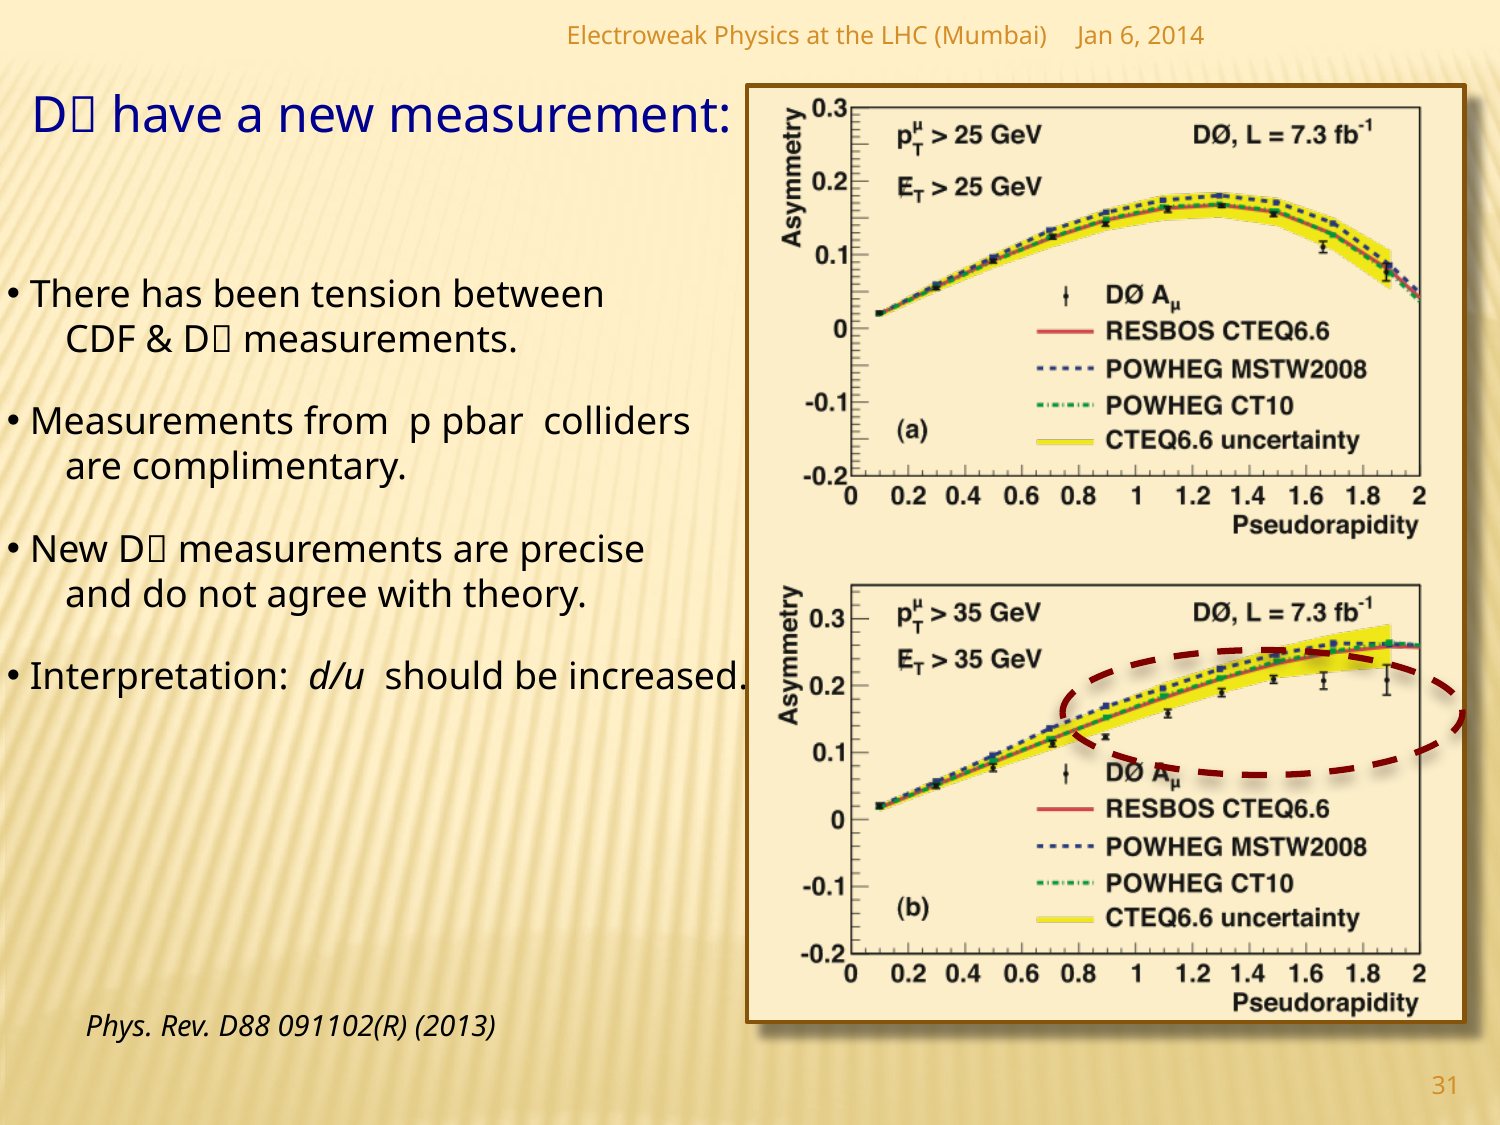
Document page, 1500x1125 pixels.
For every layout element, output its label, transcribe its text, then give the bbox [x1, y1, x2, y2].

text_box D have a new measurement: [16, 74, 747, 150]
text_box Phys. Rev. D88 091102(R) (2013) [70, 999, 512, 1050]
slide_number 31 [1350, 1062, 1475, 1103]
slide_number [1063, 12, 1475, 60]
picture [748, 87, 1463, 1020]
text_box There has been tension between CDF & D measurements. Measurements from p pbar colliders are complimentary. New D measurements are precise and do not agree with theory. Interpretation: d/u should be increased. [0, 262, 738, 705]
footer Electroweak Physics at the LHC (Mumbai) [512, 12, 1063, 60]
